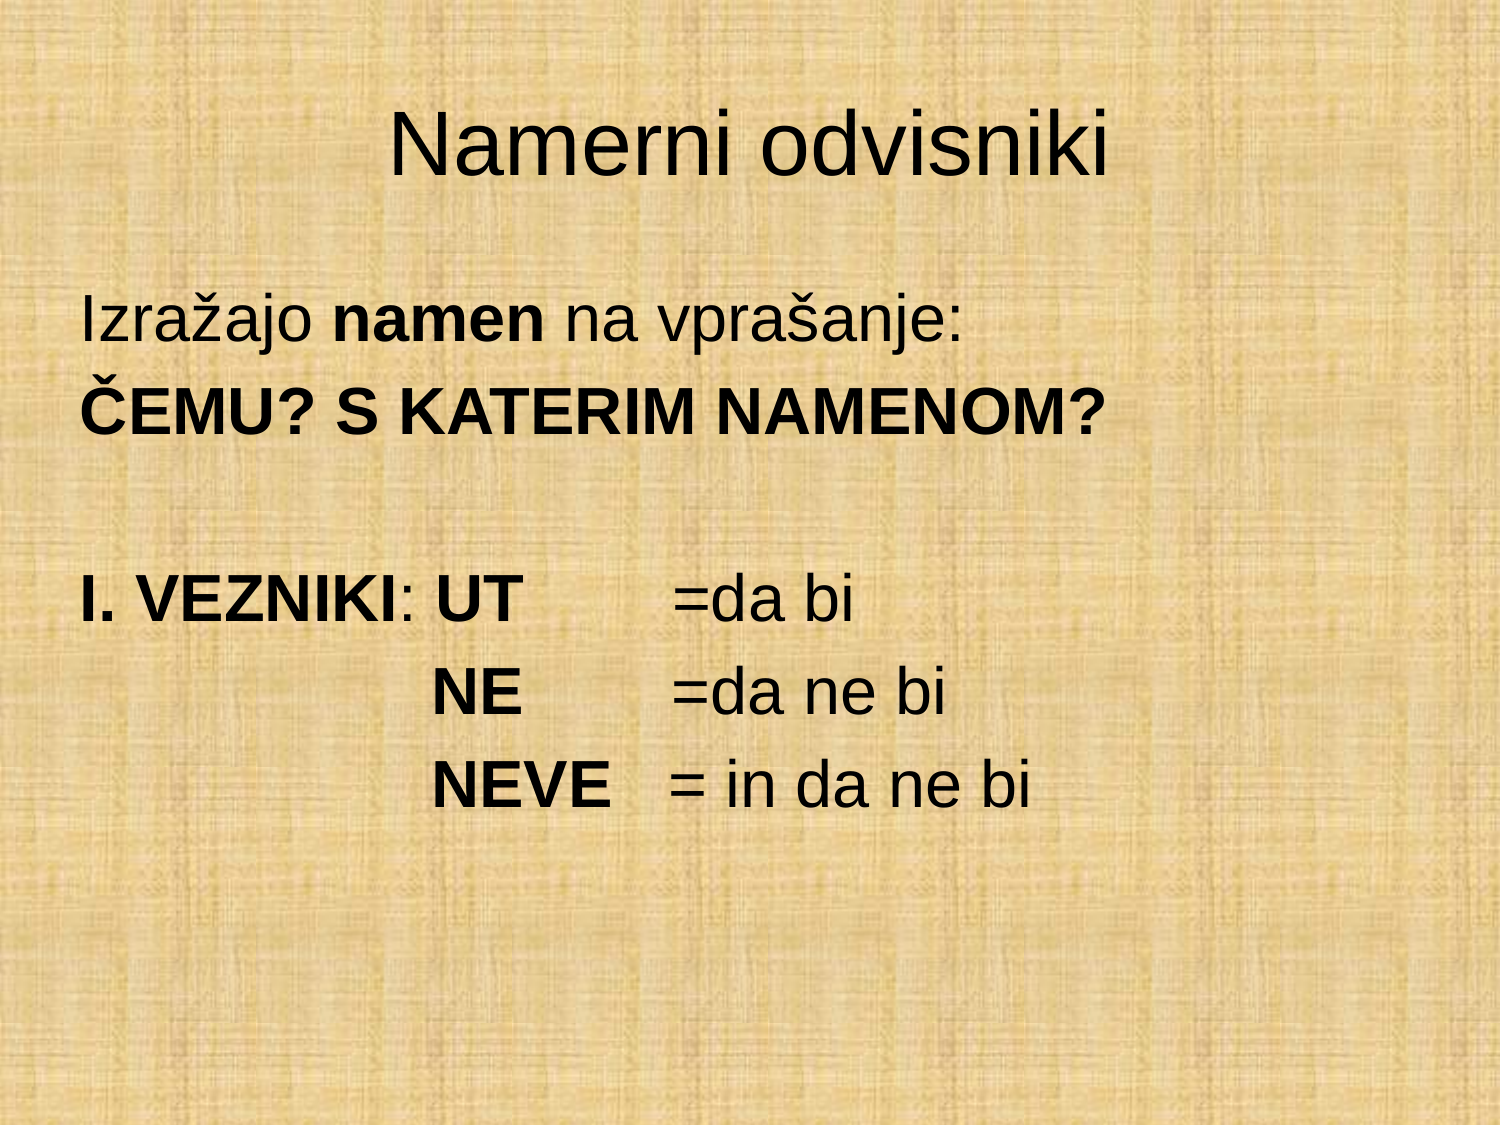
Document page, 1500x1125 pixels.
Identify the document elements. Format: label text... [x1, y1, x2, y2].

list Izražajo namen na vprašanje: ČEMU? S KATERIM NAMENOM? I. VEZNIKI: UT =da bi NE =da ne bi NEVE = in da ne bi [64, 267, 1415, 1010]
picture [0, 0, 1500, 1125]
title Namerni odvisniki [75, 45, 1425, 233]
